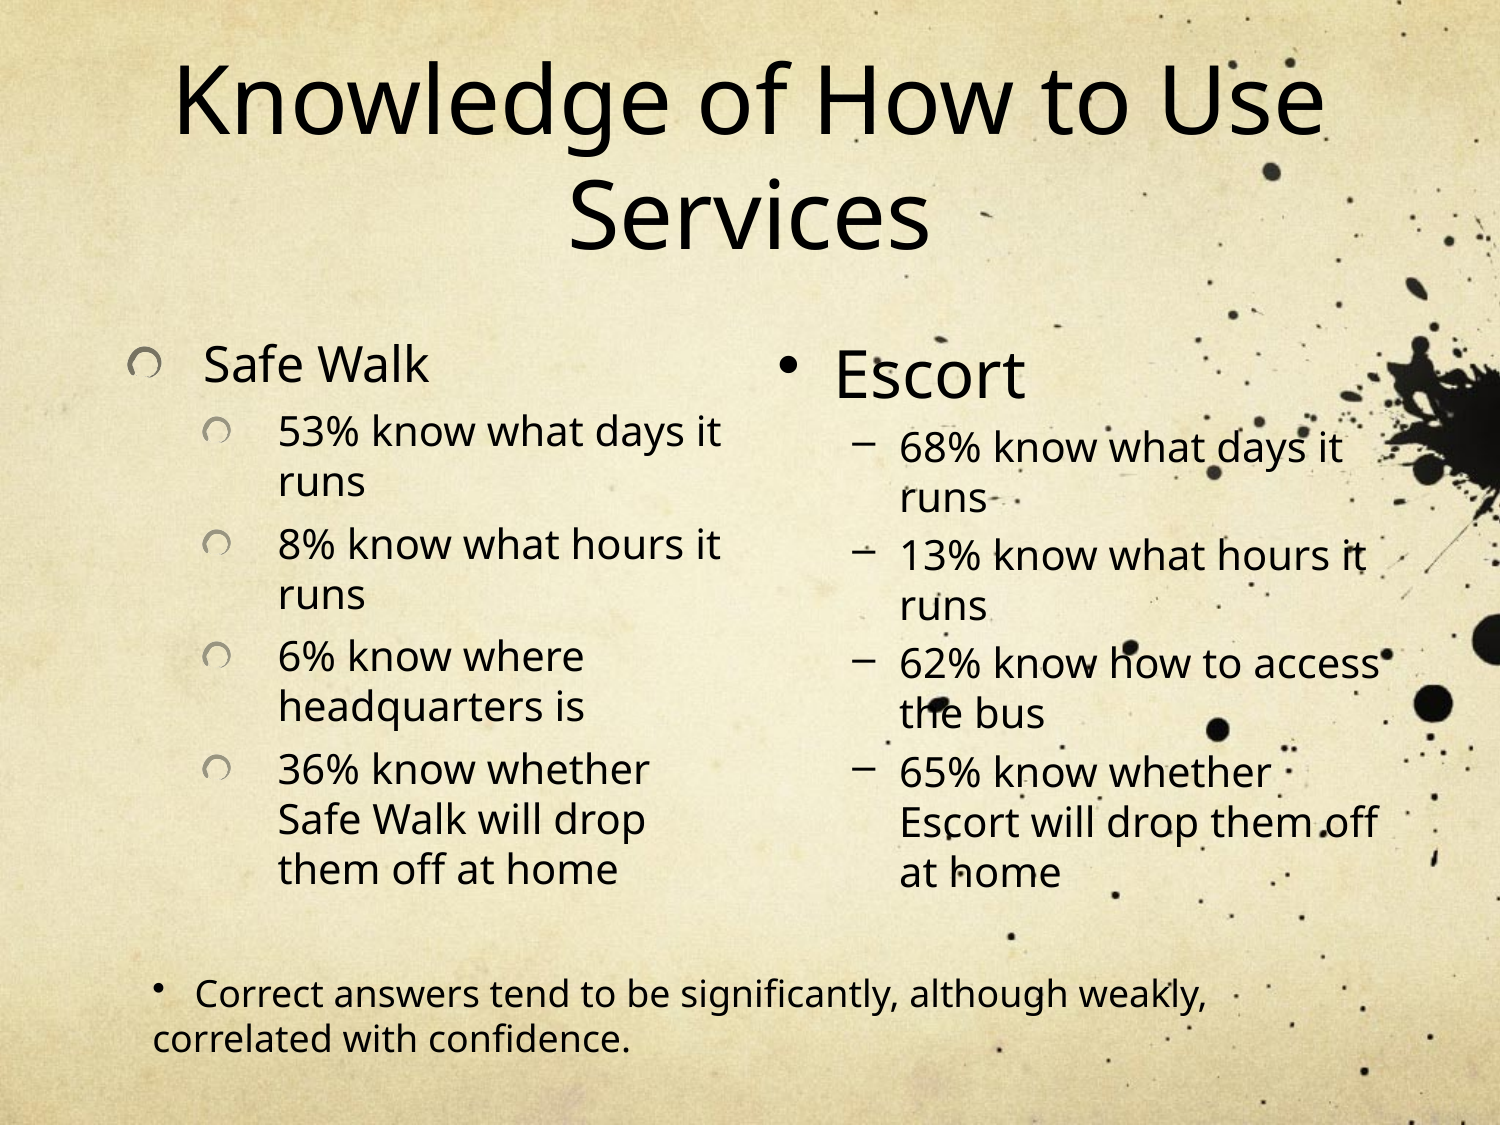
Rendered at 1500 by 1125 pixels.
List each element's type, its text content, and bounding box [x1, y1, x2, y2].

text_box Correct answers tend to be significantly, although weakly, correlated with confidence. [137, 962, 1363, 1068]
title Knowledge of How to Use Services [150, 82, 1350, 225]
text_box Escort 68% know what days it runs 13% know what hours it runs 62% know how to access the bus 65% know whether Escort will drop them off at home [762, 324, 1400, 1000]
list Safe Walk 53% know what days it runs 8% know what hours it runs 6% know where headquarters is 36% know whether Safe Walk will drop them off at home [112, 324, 750, 938]
picture [0, 0, 1500, 1125]
